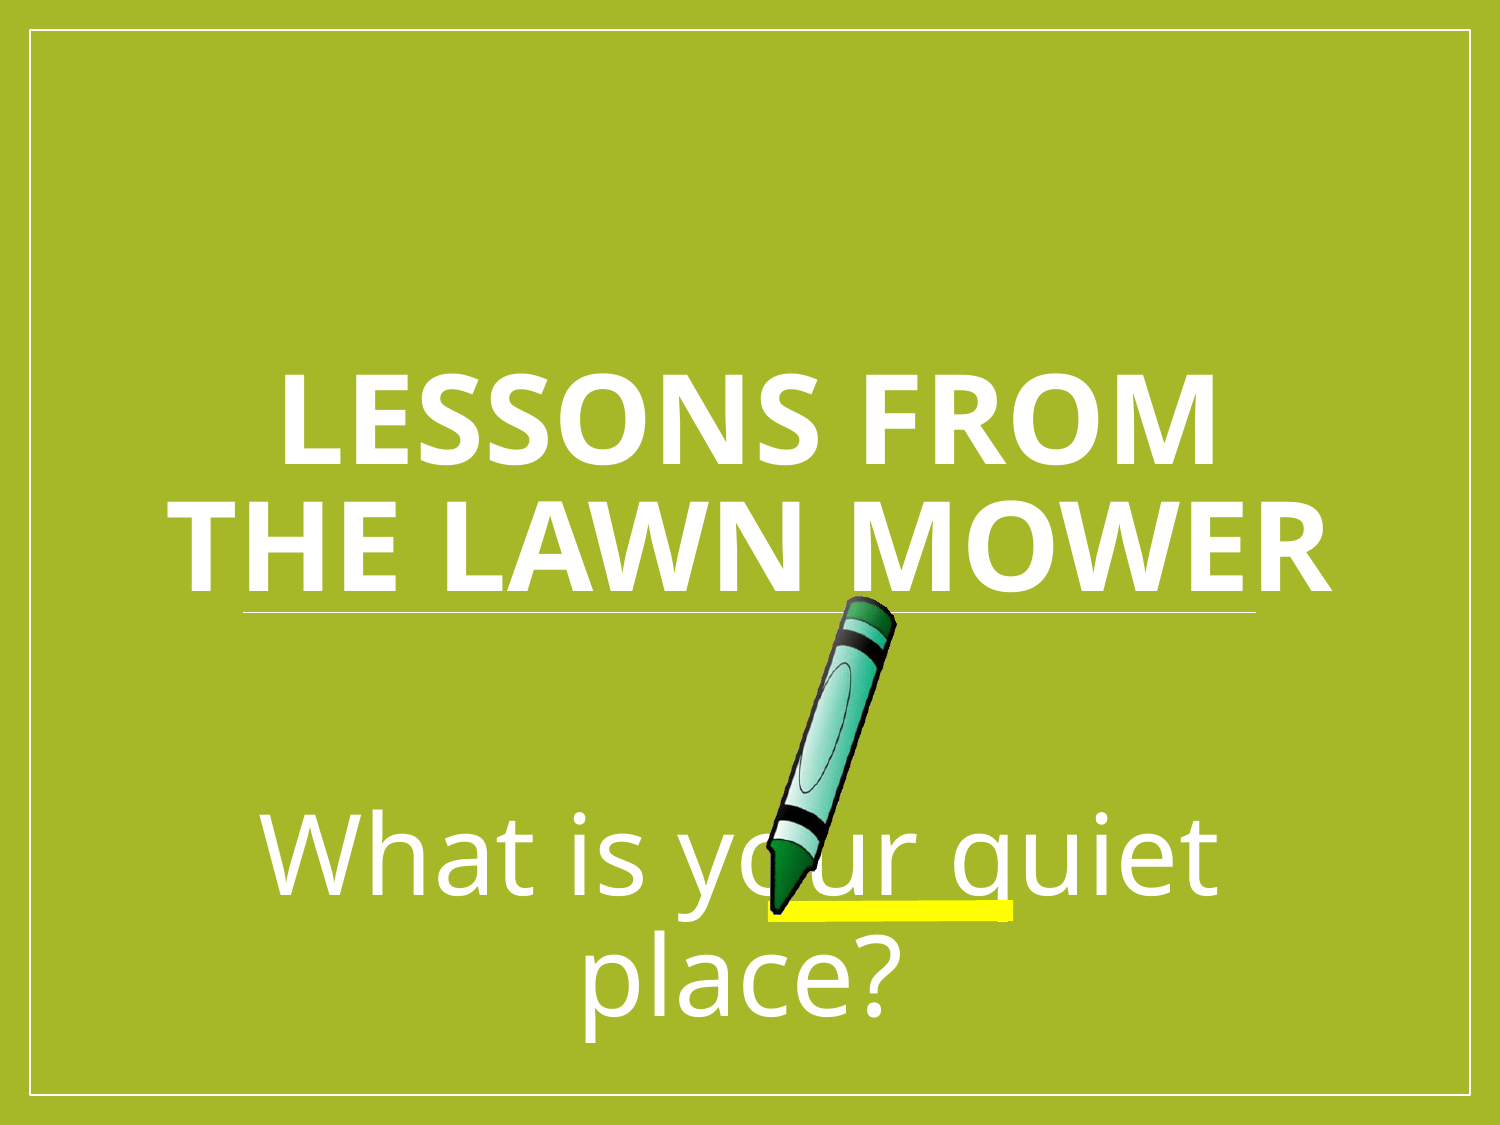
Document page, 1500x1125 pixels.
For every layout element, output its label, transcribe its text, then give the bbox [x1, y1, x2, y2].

subtitle What is your quiet place? [908, 634, 1402, 863]
subtitle What is your quiet place? [78, 634, 749, 863]
title Lessons from the lawn mower [136, 144, 1363, 625]
picture [754, 586, 902, 926]
